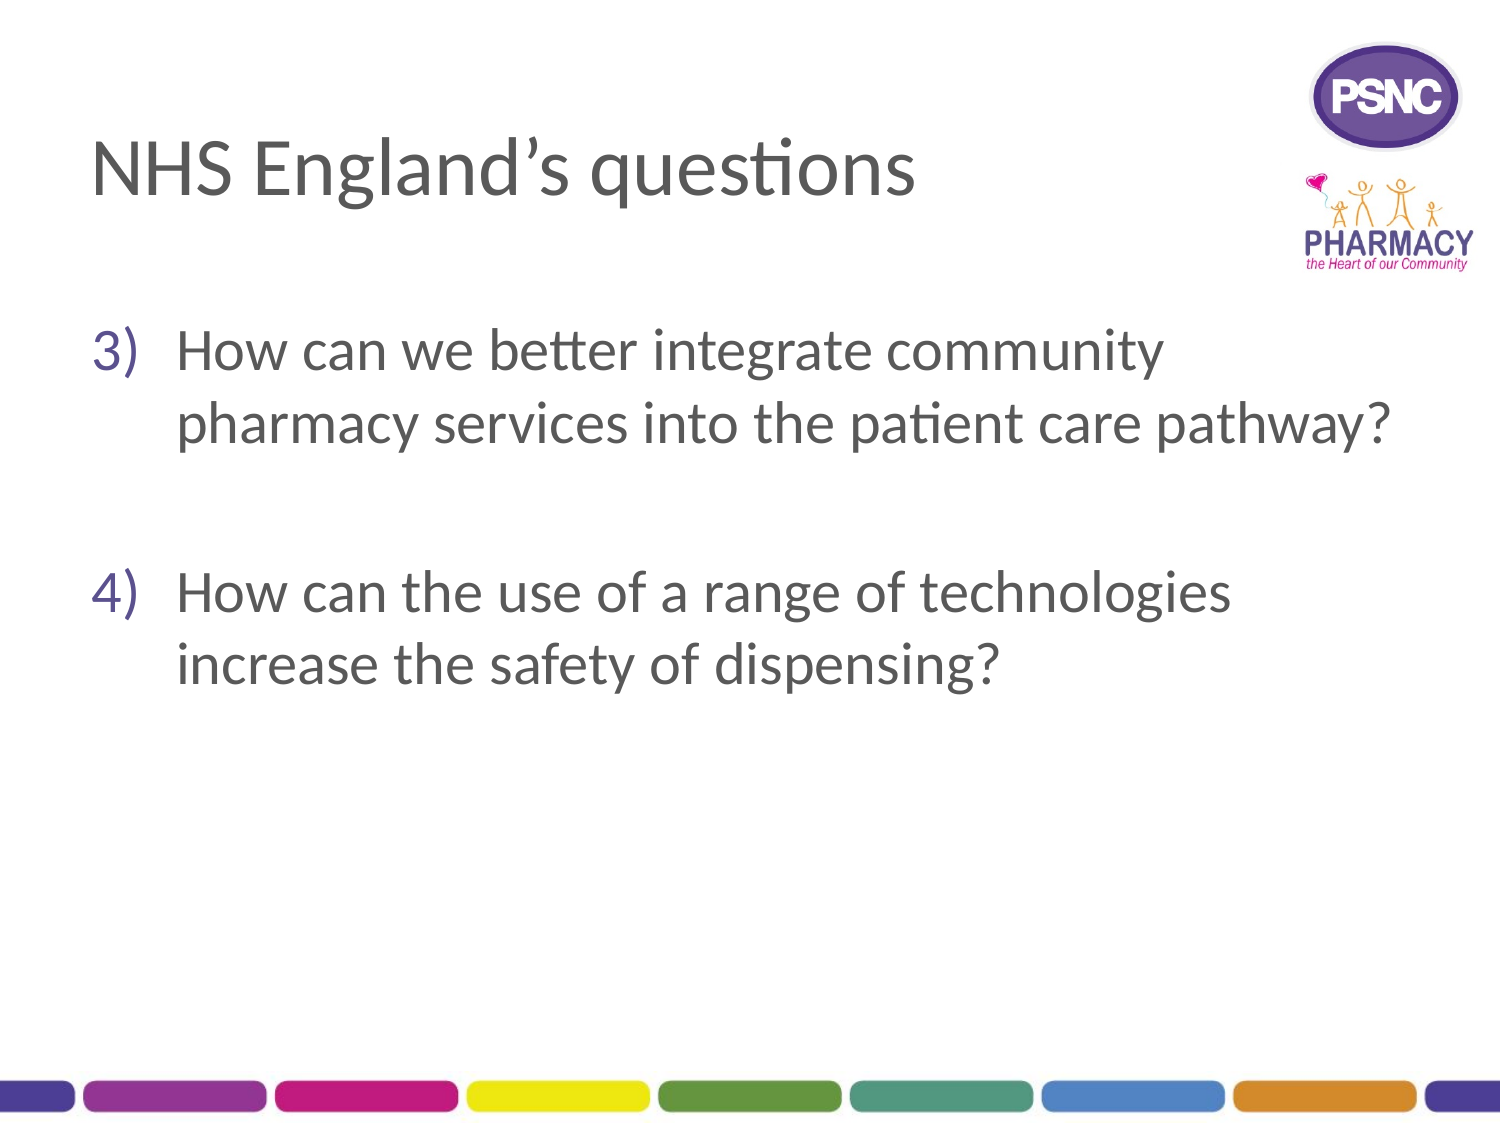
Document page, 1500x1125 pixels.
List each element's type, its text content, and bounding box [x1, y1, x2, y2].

list How can we better integrate community pharmacy services into the patient care pathway? How can the use of a range of technologies increase the safety of dispensing? [76, 302, 1427, 1047]
picture [0, 1071, 1500, 1123]
title NHS England’s questions [75, 45, 1034, 279]
picture [1280, 30, 1491, 281]
